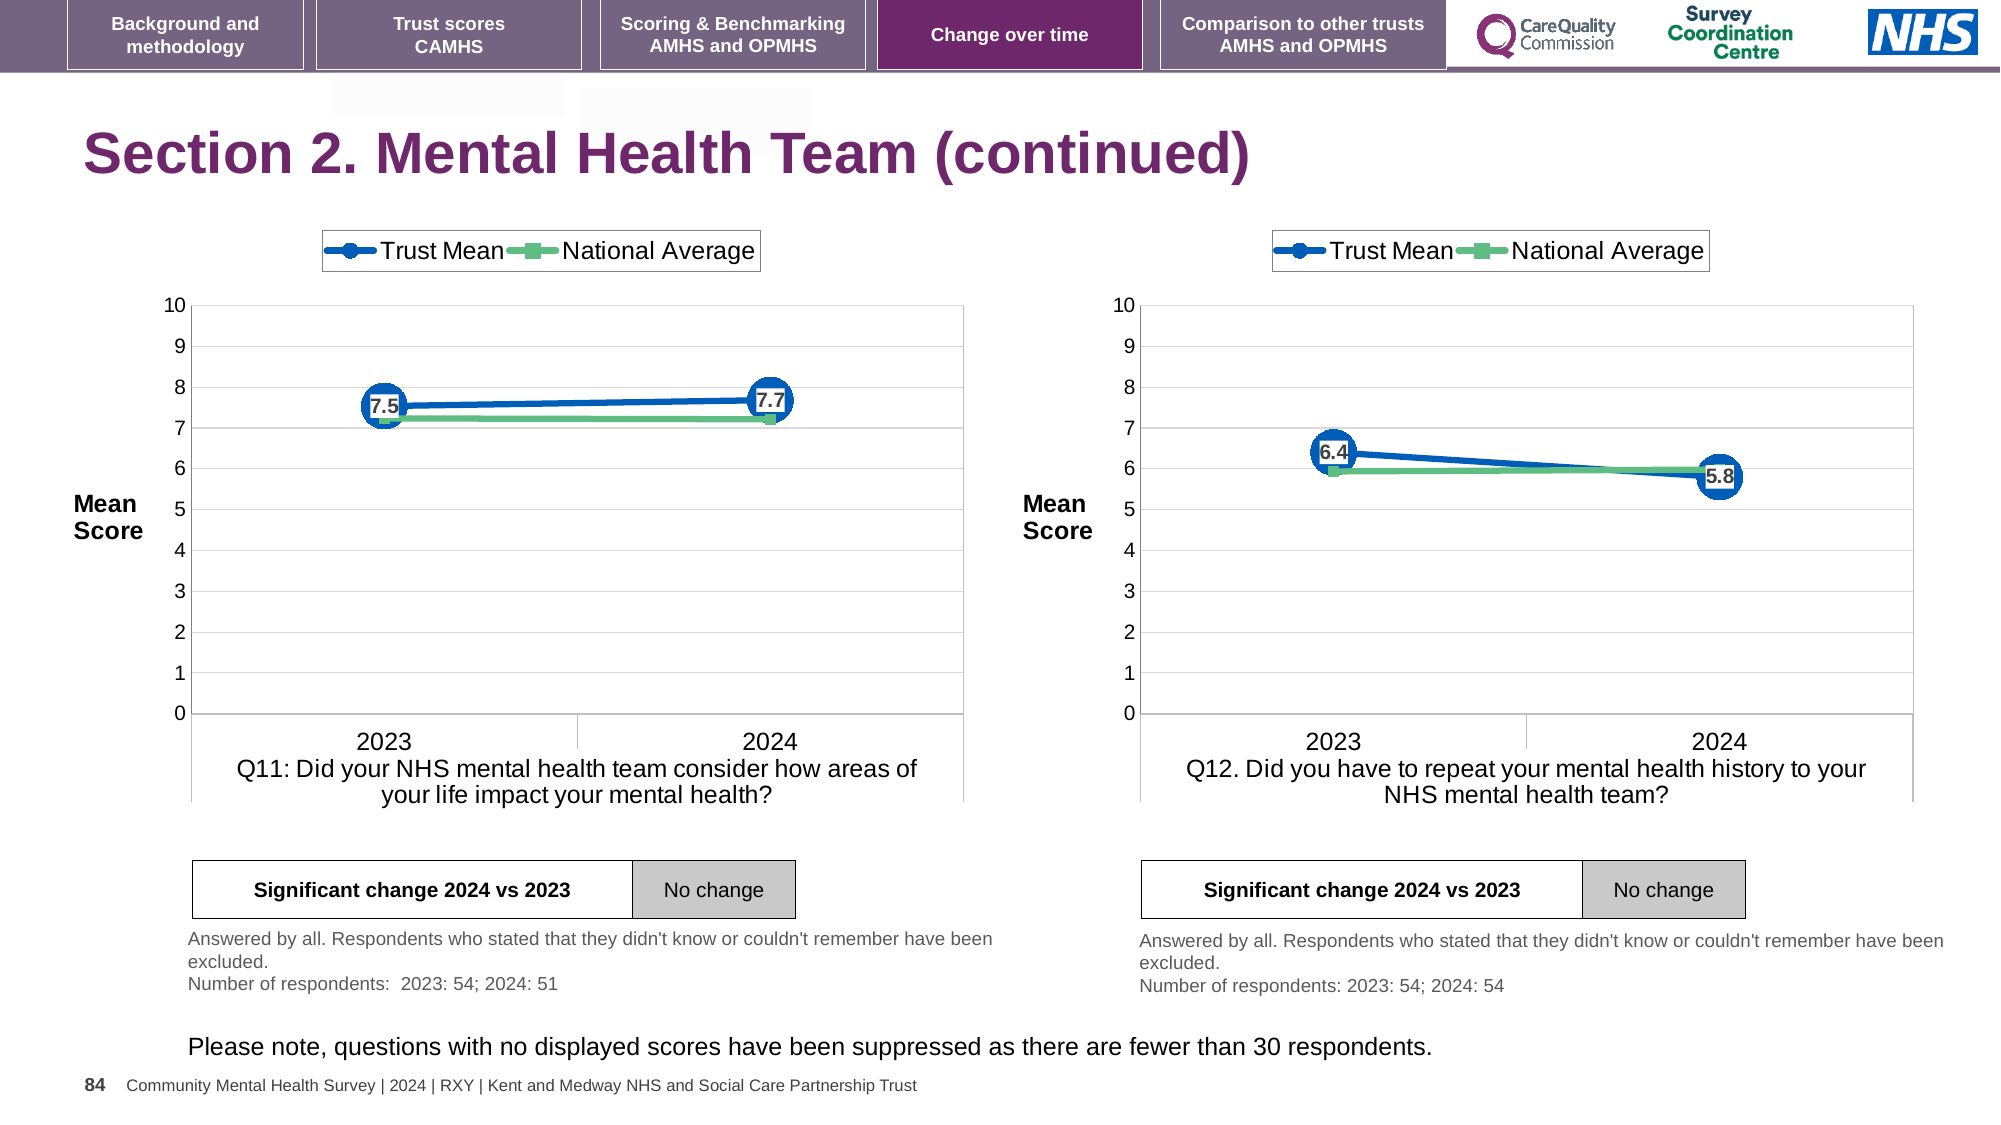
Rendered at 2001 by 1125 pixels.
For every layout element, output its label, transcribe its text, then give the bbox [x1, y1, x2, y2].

table_header No change [633, 861, 795, 918]
text_box Please note, questions with no displayed scores have been suppressed as there are fewer than 30 respondents. [173, 1018, 1505, 1068]
text_box Answered by all. Respondents who stated that they didn't know or couldn't remember have been excluded. Number of respondents: 2023: 54; 2024: 51 [173, 919, 1037, 1002]
chart [1018, 228, 1916, 858]
table_header Significant change 2024 vs 2023 [193, 861, 632, 918]
text_box 84 [84, 1065, 122, 1125]
picture [1476, 13, 1616, 59]
table_header Significant change 2024 vs 2023 [1142, 861, 1582, 918]
text_box Answered by all. Respondents who stated that they didn't know or couldn't remember have been excluded. Number of respondents: 2023: 54; 2024: 54 [1124, 921, 1989, 1026]
picture [1666, 3, 1794, 61]
picture [1868, 9, 1978, 55]
title Section 2. Mental Health Team (continued) [68, 100, 1942, 209]
chart [68, 228, 966, 858]
table_header No change [1583, 861, 1745, 918]
